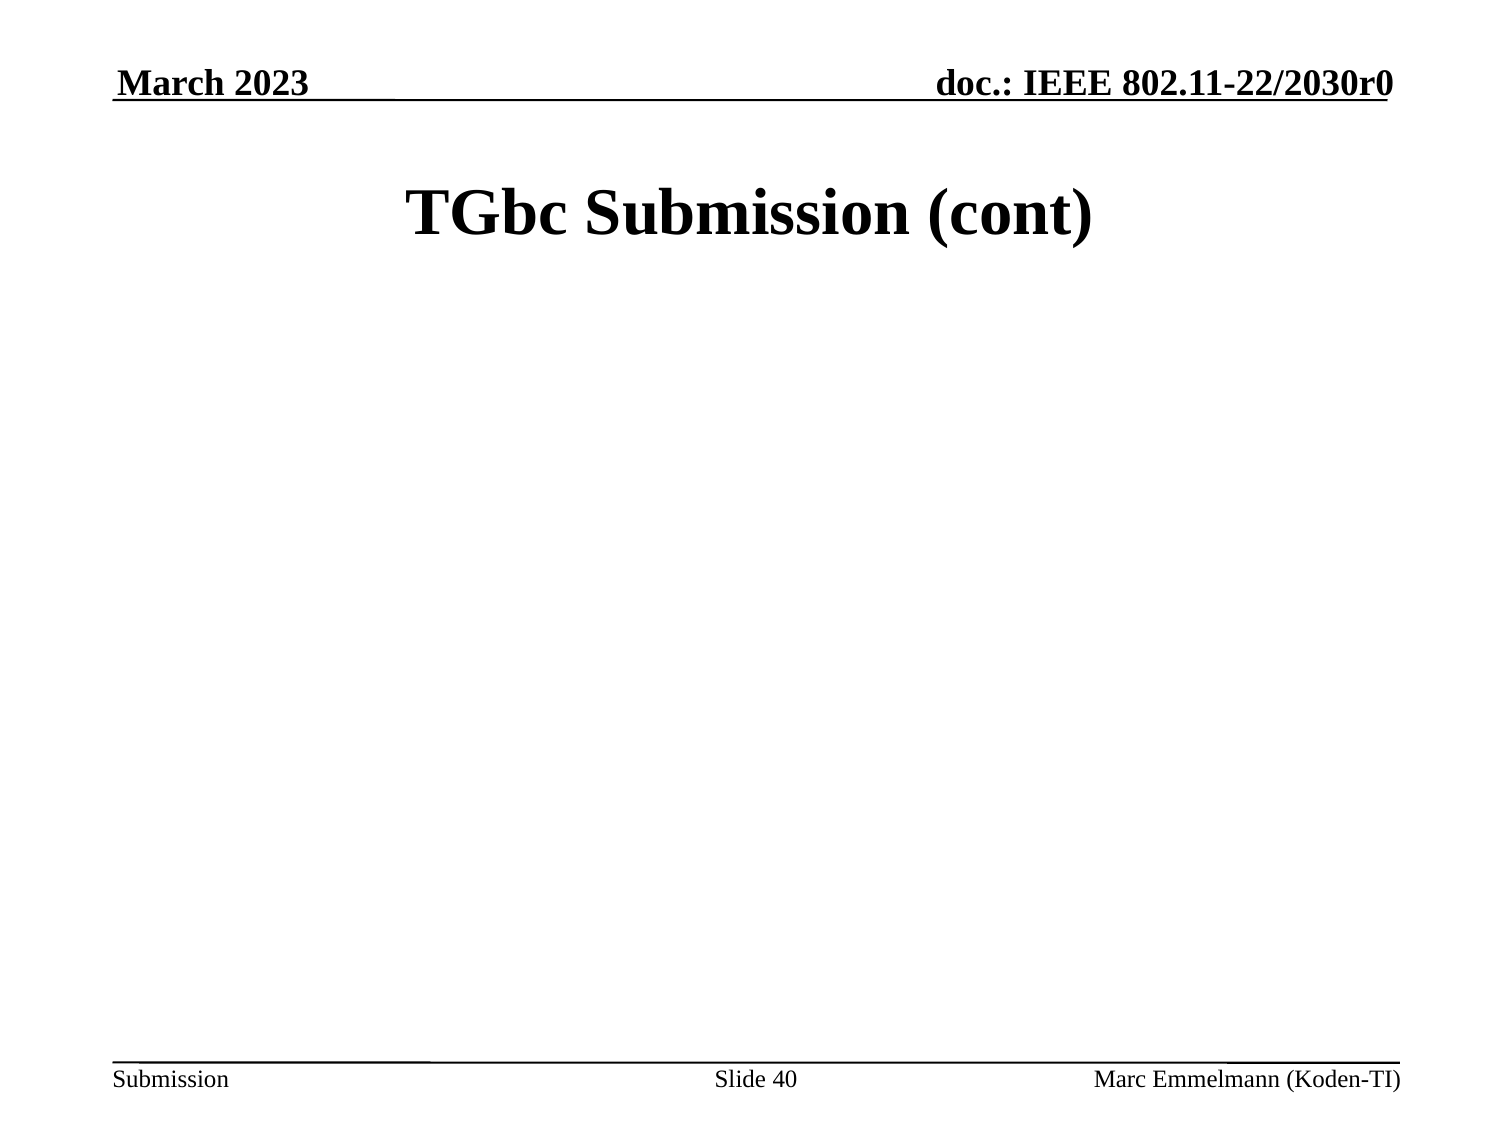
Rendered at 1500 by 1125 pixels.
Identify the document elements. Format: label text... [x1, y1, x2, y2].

footer Marc Emmelmann (Koden-TI) [1007, 1061, 1402, 1093]
title TGbc Submission (cont) [112, 111, 1388, 303]
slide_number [116, 58, 507, 104]
slide_number Slide 40 [712, 1061, 800, 1123]
